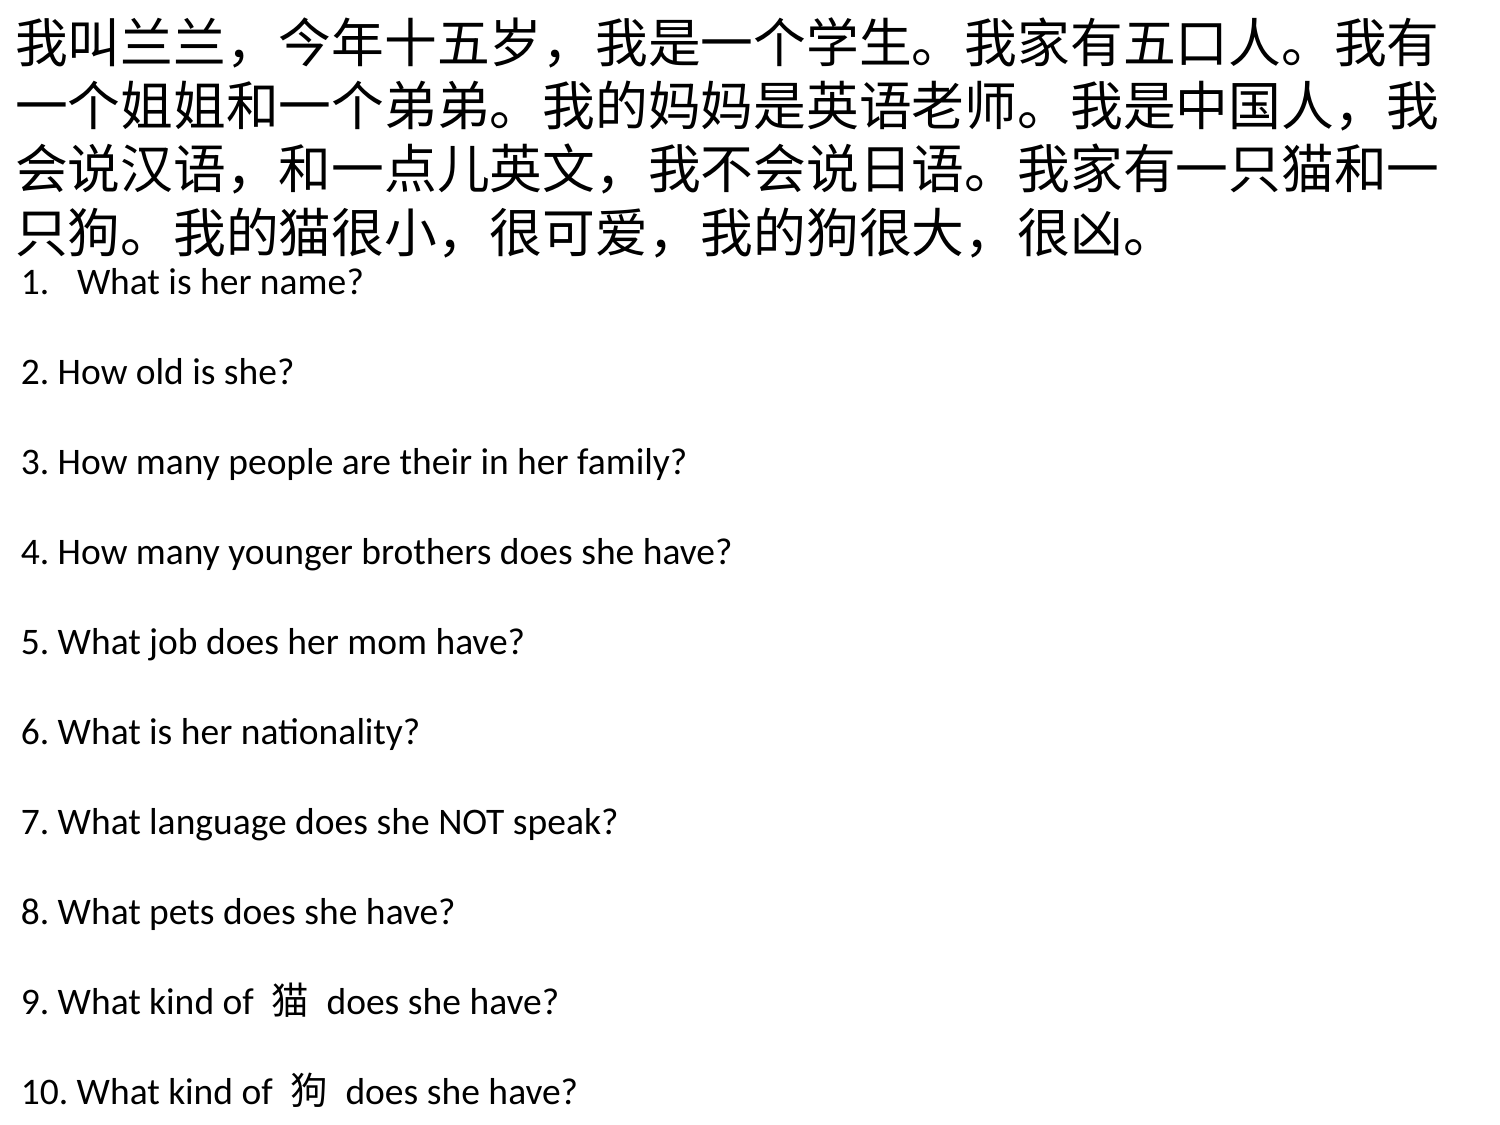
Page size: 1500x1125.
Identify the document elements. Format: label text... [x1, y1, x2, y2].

subtitle 我叫兰兰，今年十五岁，我是一个学生。我家有五口人。我有一个姐姐和一个弟弟。我的妈妈是英语老师。我是中国人，我会说汉语，和一点儿英文，我不会说日语。我家有一只猫和一只狗。我的猫很小，很可爱，我的狗很大，很凶。 [0, 2, 1500, 313]
text_box What is her name? 2. How old is she? 3. How many people are their in her family? 4. How many younger brothers does she have? 5. What job does her mom have? 6. What is her nationality? 7. What language does she NOT speak? 8. What pets does she have? 9. What kind of 猫 does she have? 10. What kind of 狗 does she have? [6, 249, 1482, 1125]
